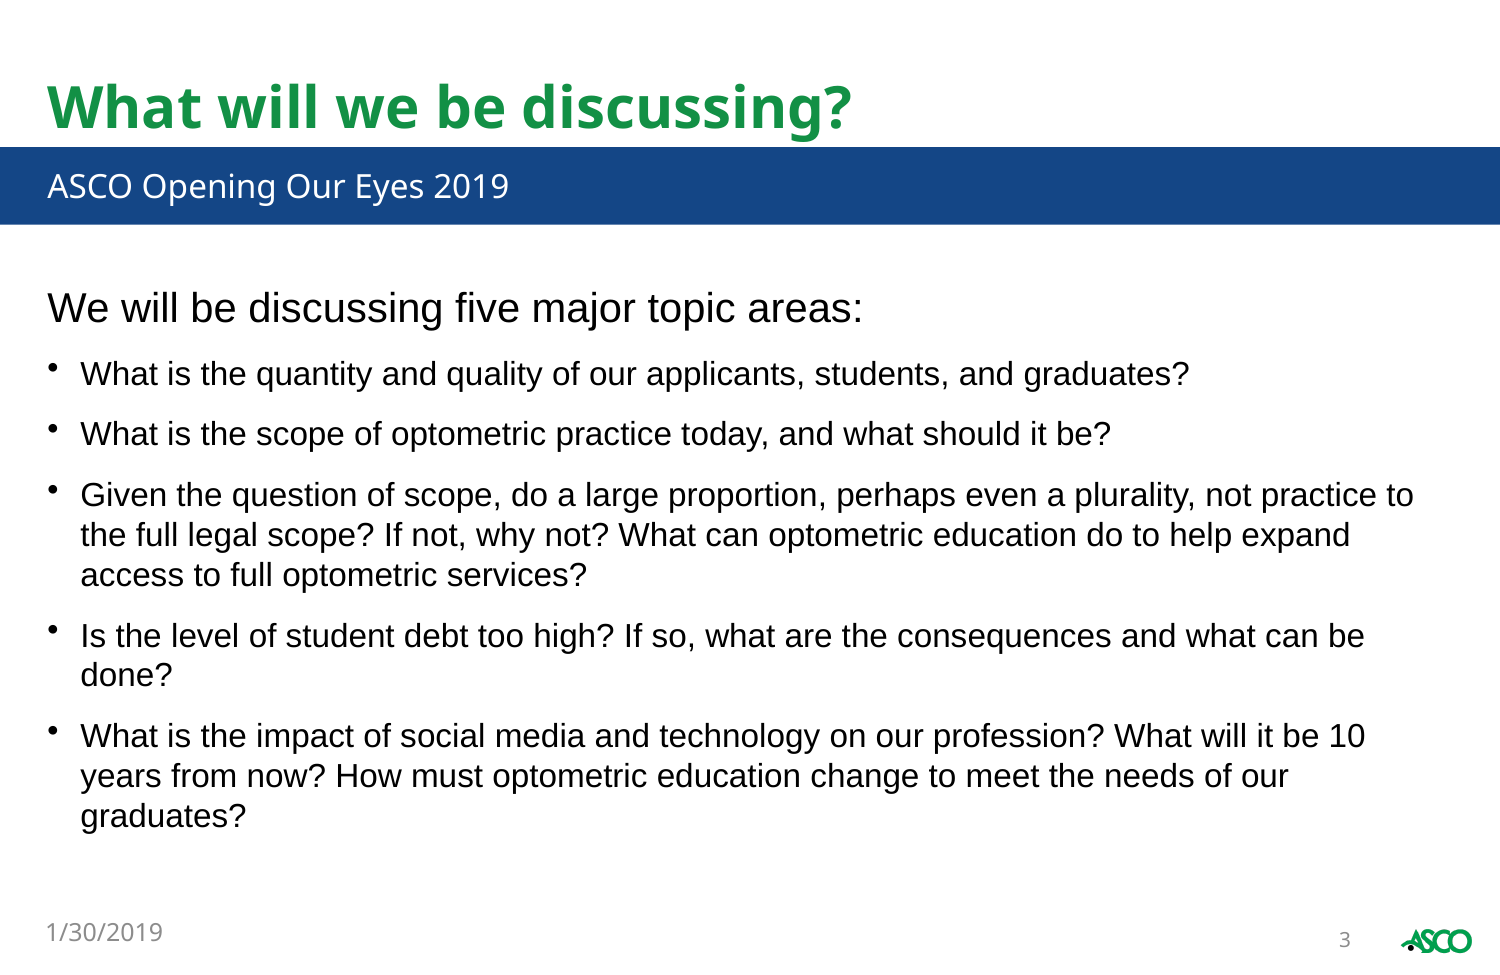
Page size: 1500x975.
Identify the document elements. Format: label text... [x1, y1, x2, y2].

picture [1399, 927, 1473, 955]
slide_number 3 [1331, 918, 1361, 960]
text_box We will be discussing five major topic areas: What is the quantity and quality of our applicants, students, and graduates? What is the scope of optometric practice today, and what should it be? Given the question of scope, do a large proportion, perhaps even a plurality, not practice to the full legal scope? If not, why not? What can optometric education do to help expand access to full optometric services? Is the level of student debt too high? If so, what are the consequences and what can be done? What is the impact of social media and technology on our profession? What will it be 10 years from now? How must optometric education change to meet the needs of our graduates? [40, 251, 1460, 864]
list ASCO Opening Our Eyes 2019 [39, 146, 1461, 225]
title What will we be discussing? [39, 0, 1461, 146]
